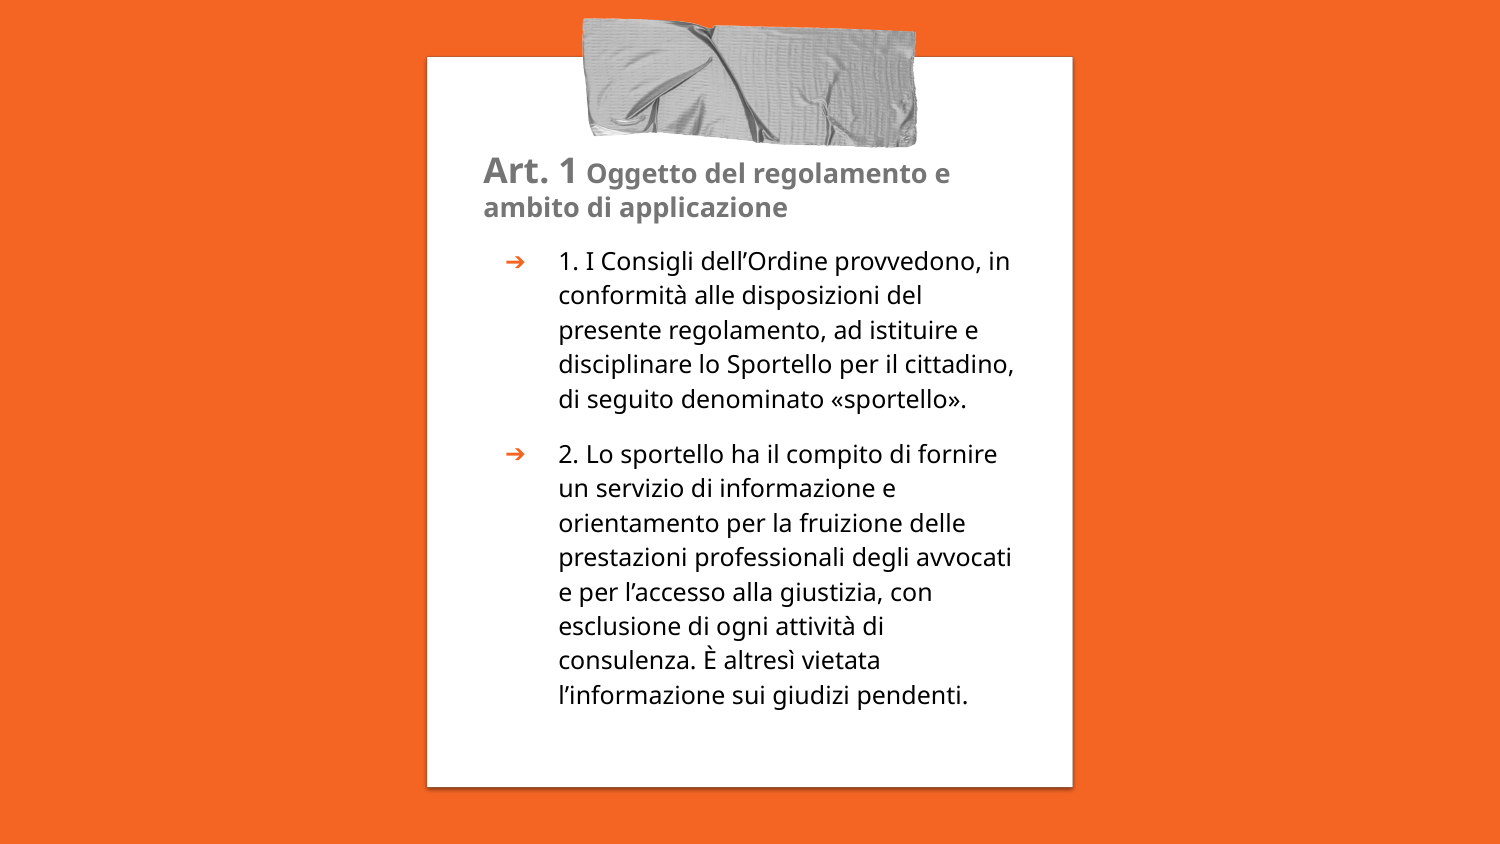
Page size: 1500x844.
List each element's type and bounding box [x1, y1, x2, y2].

picture [400, 16, 1100, 818]
